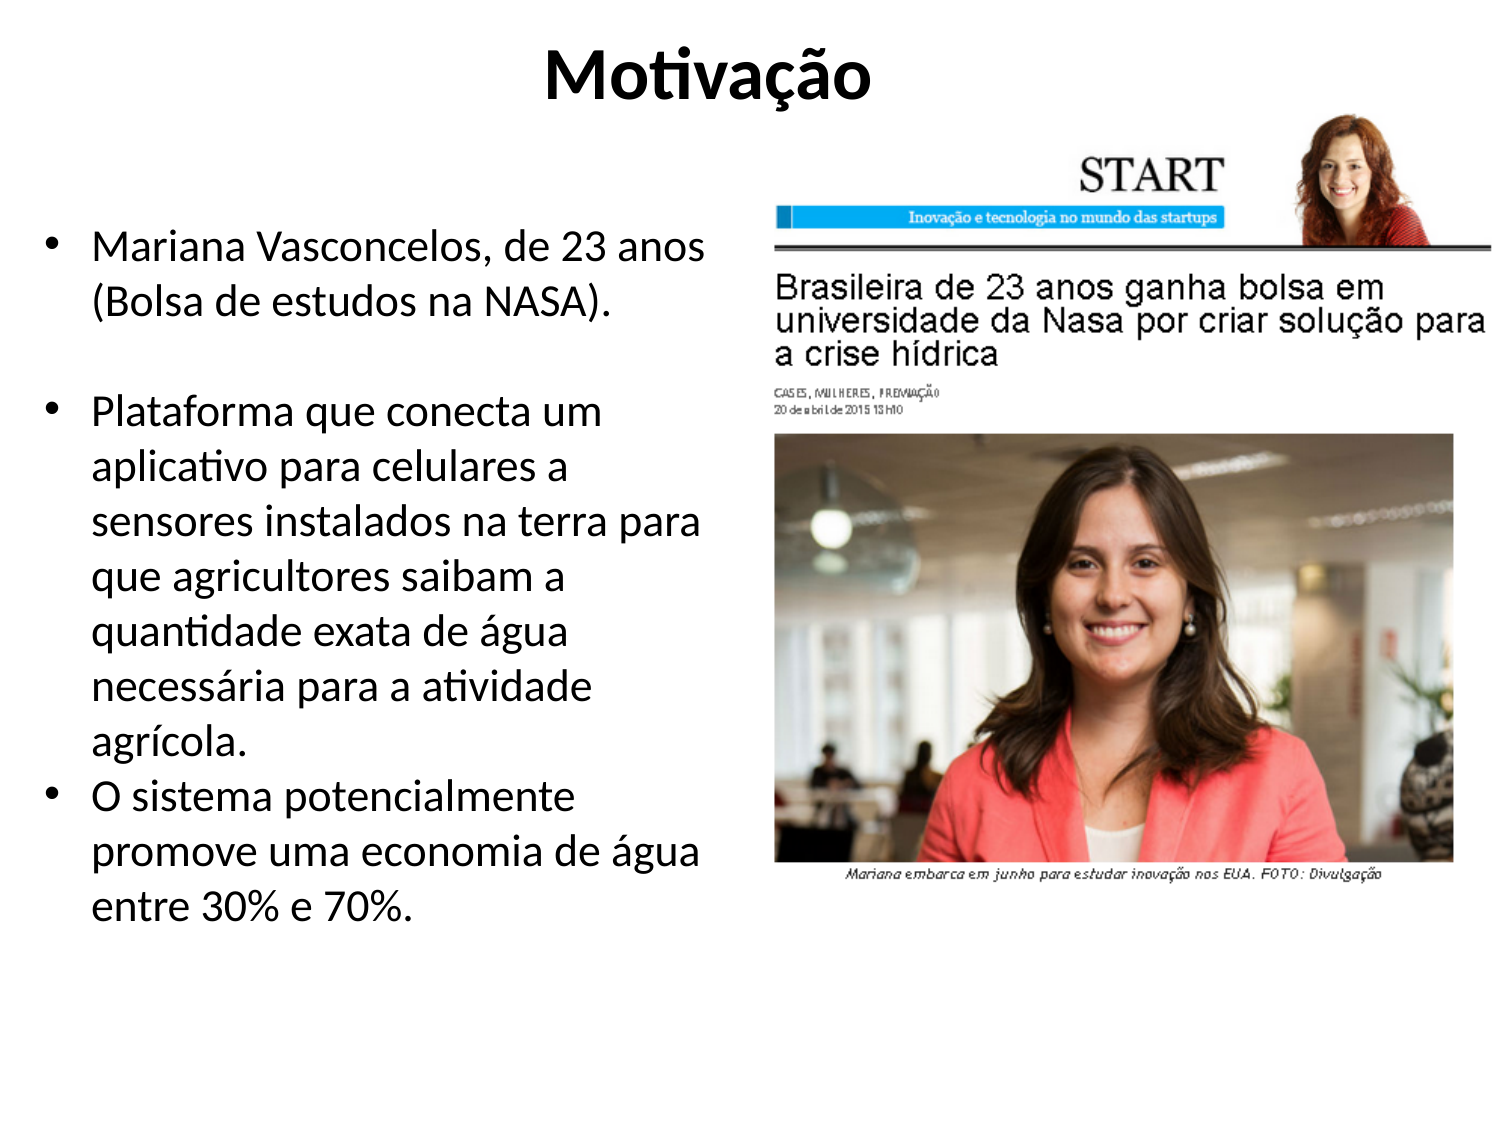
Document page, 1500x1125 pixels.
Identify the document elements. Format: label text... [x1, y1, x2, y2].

picture [773, 112, 1500, 884]
text_box Mariana Vasconcelos, de 23 anos (Bolsa de estudos na NASA). Plataforma que conecta um aplicativo para celulares a sensores instalados na terra para que agricultores saibam a quantidade exata de água necessária para a atividade agrícola. O sistema potencialmente promove uma economia de água entre 30% e 70%. [29, 208, 733, 993]
text_box Motivação [454, 16, 963, 122]
